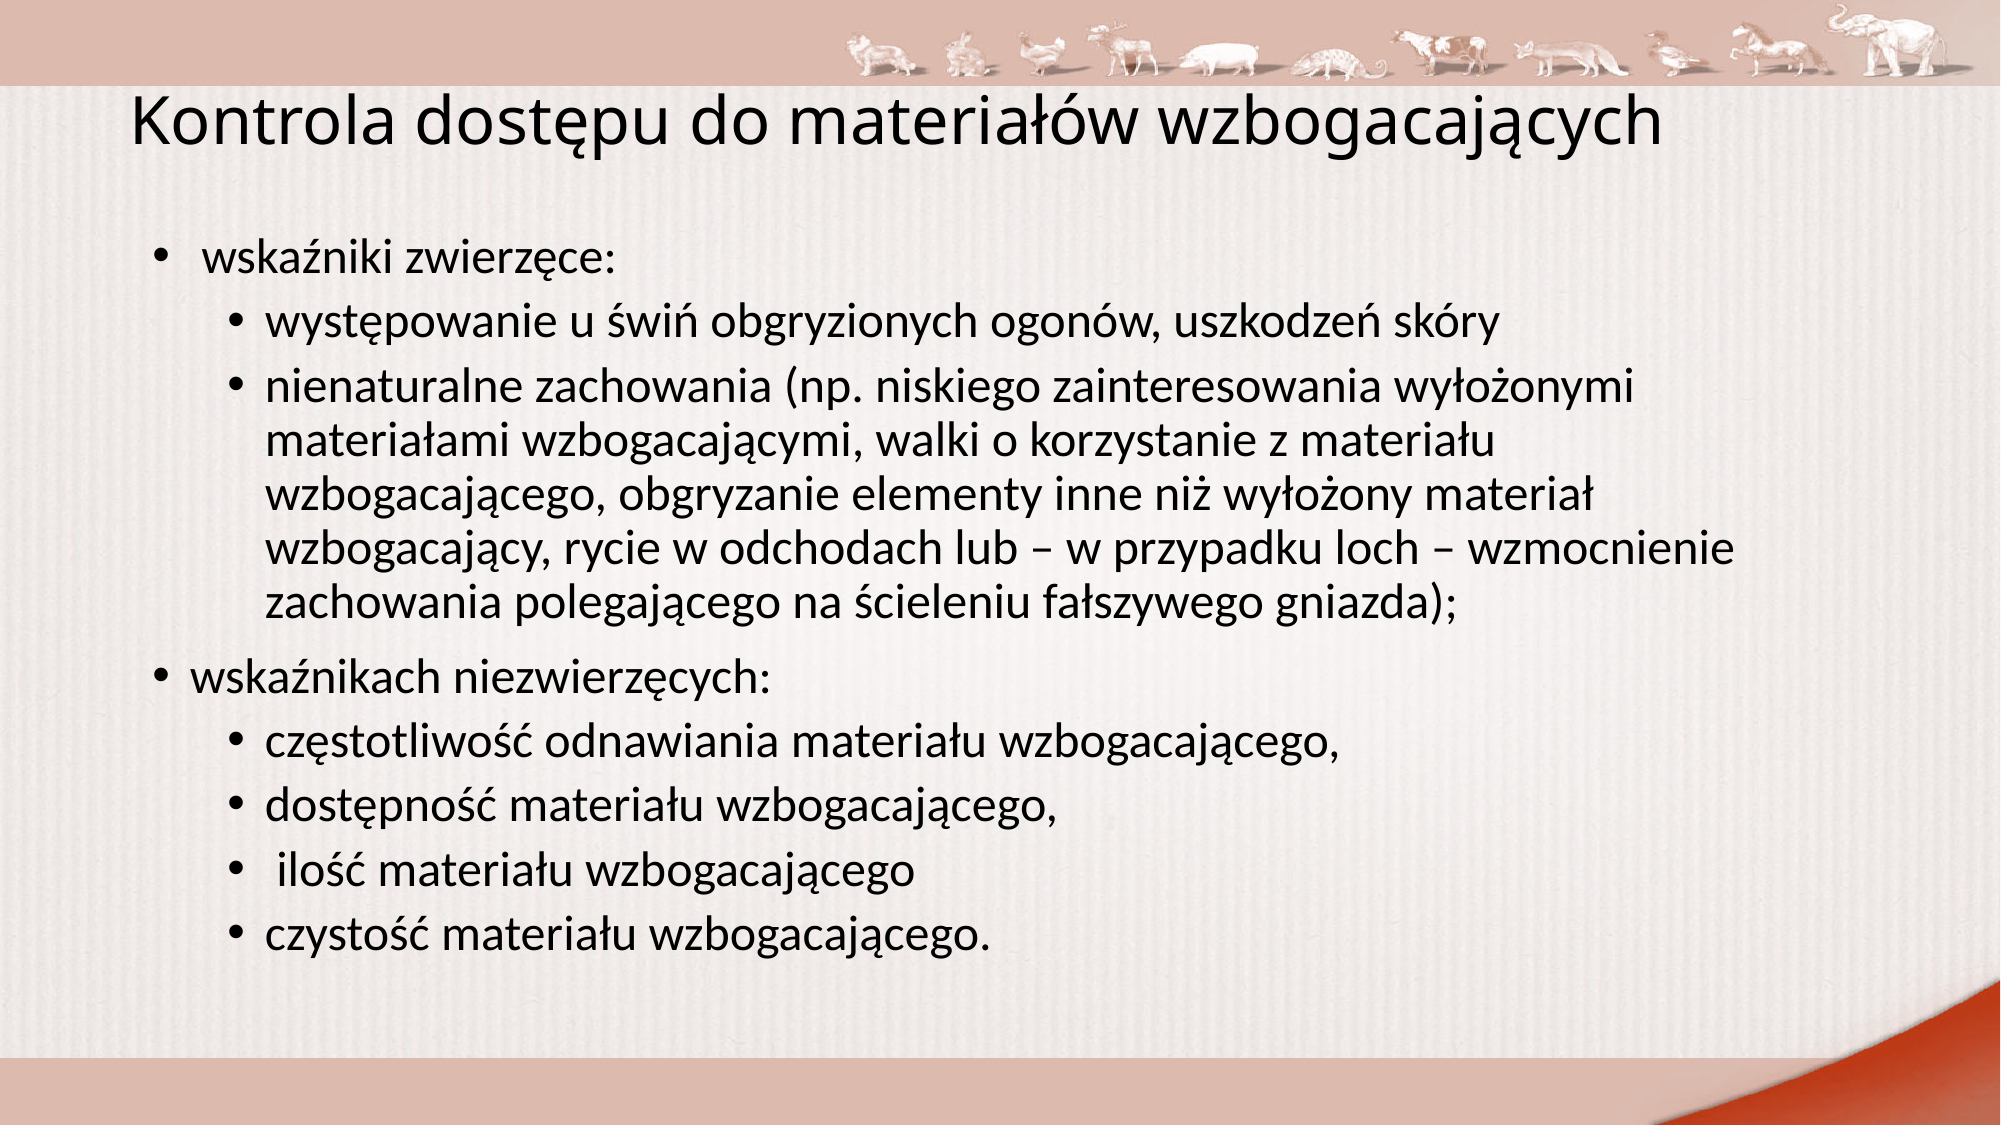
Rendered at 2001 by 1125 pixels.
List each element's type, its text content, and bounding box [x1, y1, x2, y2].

picture [0, 0, 2001, 1125]
title Kontrola dostępu do materiałów wzbogacających [114, 59, 1863, 186]
list wskaźniki zwierzęce: występowanie u świń obgryzionych ogonów, uszkodzeń skóry nienaturalne zachowania (np. niskiego zainteresowania wyłożonymi materiałami wzbogacającymi, walki o korzystanie z materiału wzbogacającego, obgryzanie elementy inne niż wyłożony materiał wzbogacający, rycie w odchodach lub – w przypadku loch – wzmocnienie zachowania polegającego na ścieleniu fałszywego gniazda); wskaźnikach niezwierzęcych: częstotliwość odnawiania materiału wzbogacającego, dostępność materiału wzbogacającego, ilość materiału wzbogacającego czystość materiału wzbogacającego. [137, 222, 1863, 1014]
